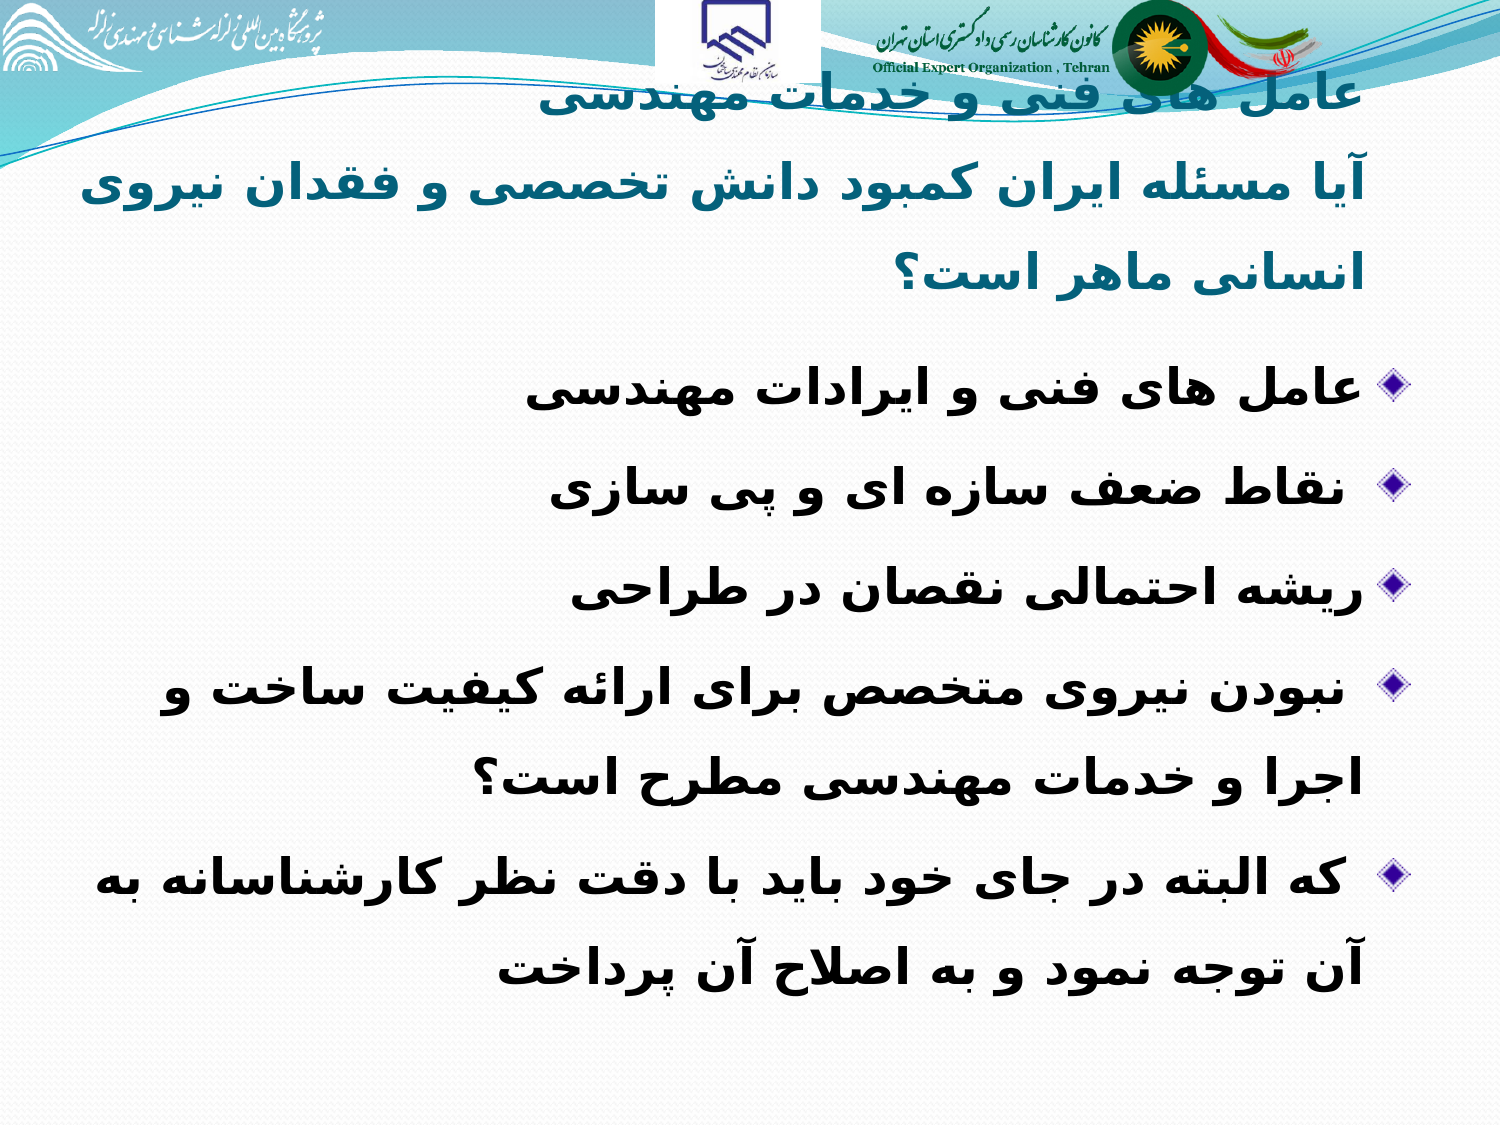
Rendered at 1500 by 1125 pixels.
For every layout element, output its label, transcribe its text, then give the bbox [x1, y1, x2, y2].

picture [1377, 568, 1411, 602]
picture [1377, 468, 1411, 502]
picture [655, 0, 821, 83]
picture [1377, 858, 1411, 892]
picture [867, 0, 1323, 96]
picture [0, 2, 325, 72]
title عامل های فنی و خدمات مهندسی آیا مسئله ایران کمبود دانش تخصصی و فقدان نیروی انسانی ماهر است؟ [76, 137, 1427, 325]
picture [1377, 668, 1411, 702]
picture [1377, 368, 1411, 402]
list عامل های فنی و ایرادات مهندسی نقاط ضعف سازه ای و پی سازی ریشه احتمالی نقصان در طراحی نبودن نیروی متخصص برای ارائه کیفیت ساخت و اجرا و خدمات مهندسی مطرح است؟ که البته در جای خود باید با دقت نظر کارشناسانه به آن توجه نمود و به اصلاح آن پرداخت [75, 317, 1425, 1038]
